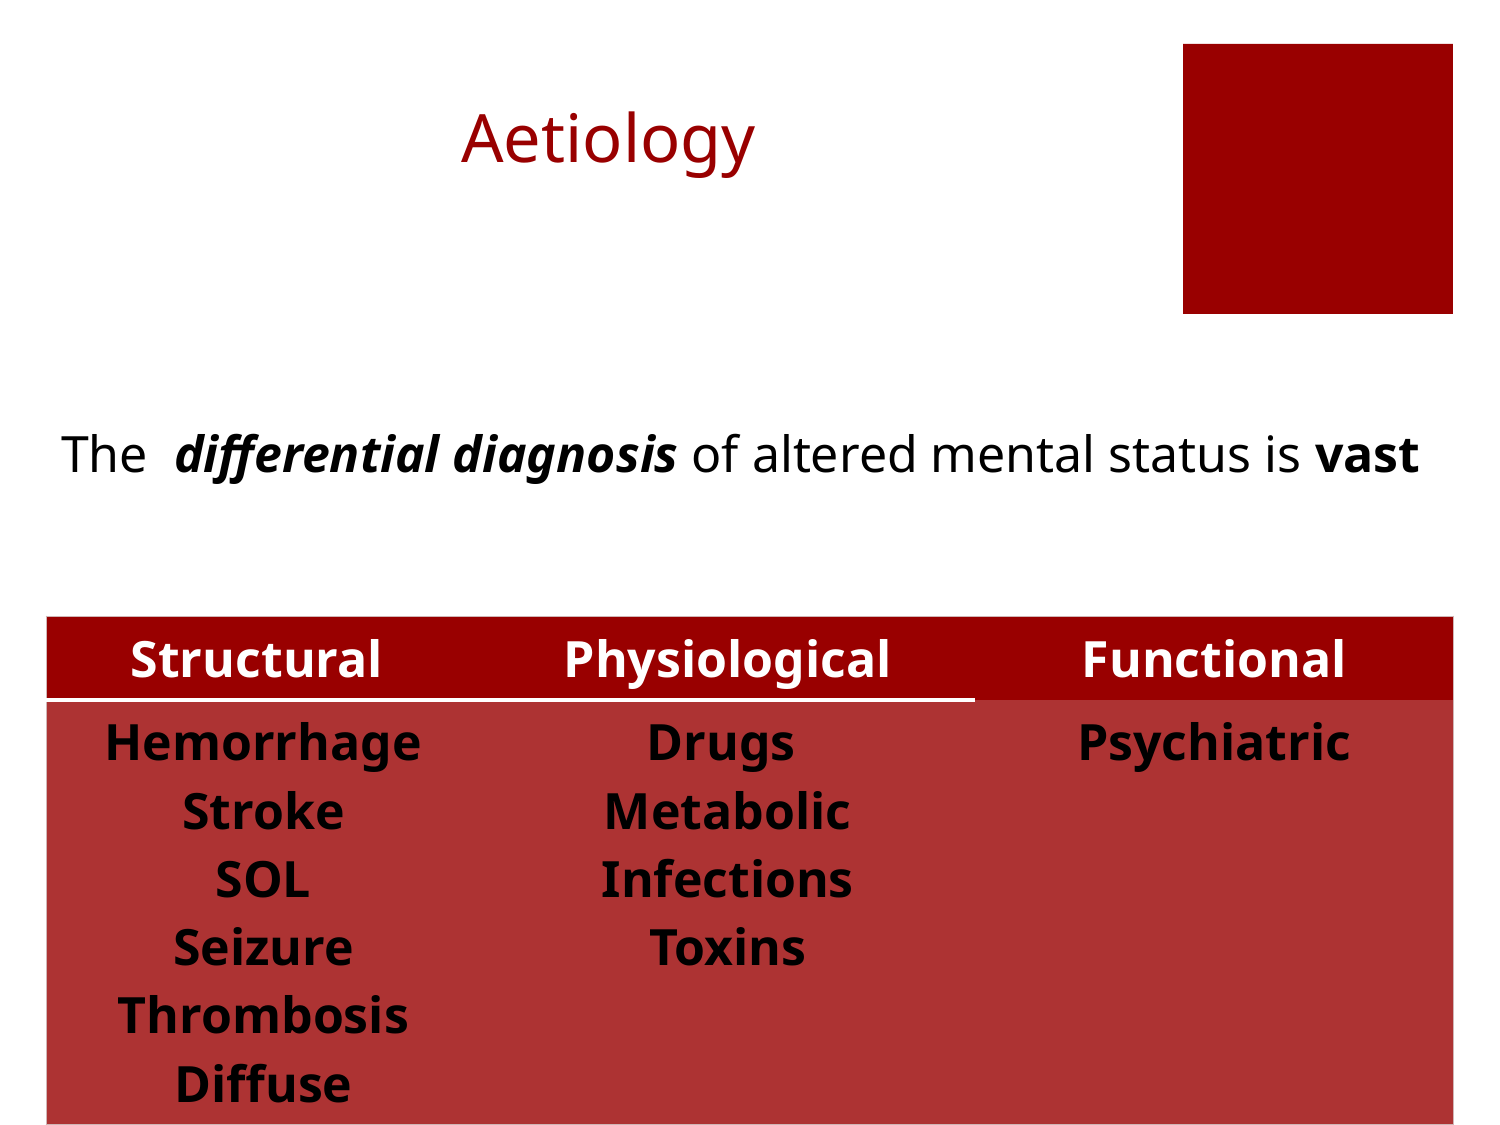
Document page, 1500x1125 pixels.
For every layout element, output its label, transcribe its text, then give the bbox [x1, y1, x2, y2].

table_header Physiological [480, 617, 975, 698]
text_box The differential diagnosis of altered mental status is vast [46, 415, 1454, 490]
table_header Structural [47, 617, 480, 698]
table_cell Hemorrhage Stroke SOL Seizure Thrombosis Diffuse [47, 702, 480, 1124]
title Aetiology [75, 43, 1143, 184]
table_cell Drugs Metabolic Infections Toxins [480, 702, 975, 1124]
table_cell Psychiatric [975, 700, 1453, 1124]
table_header Functional [975, 617, 1453, 700]
